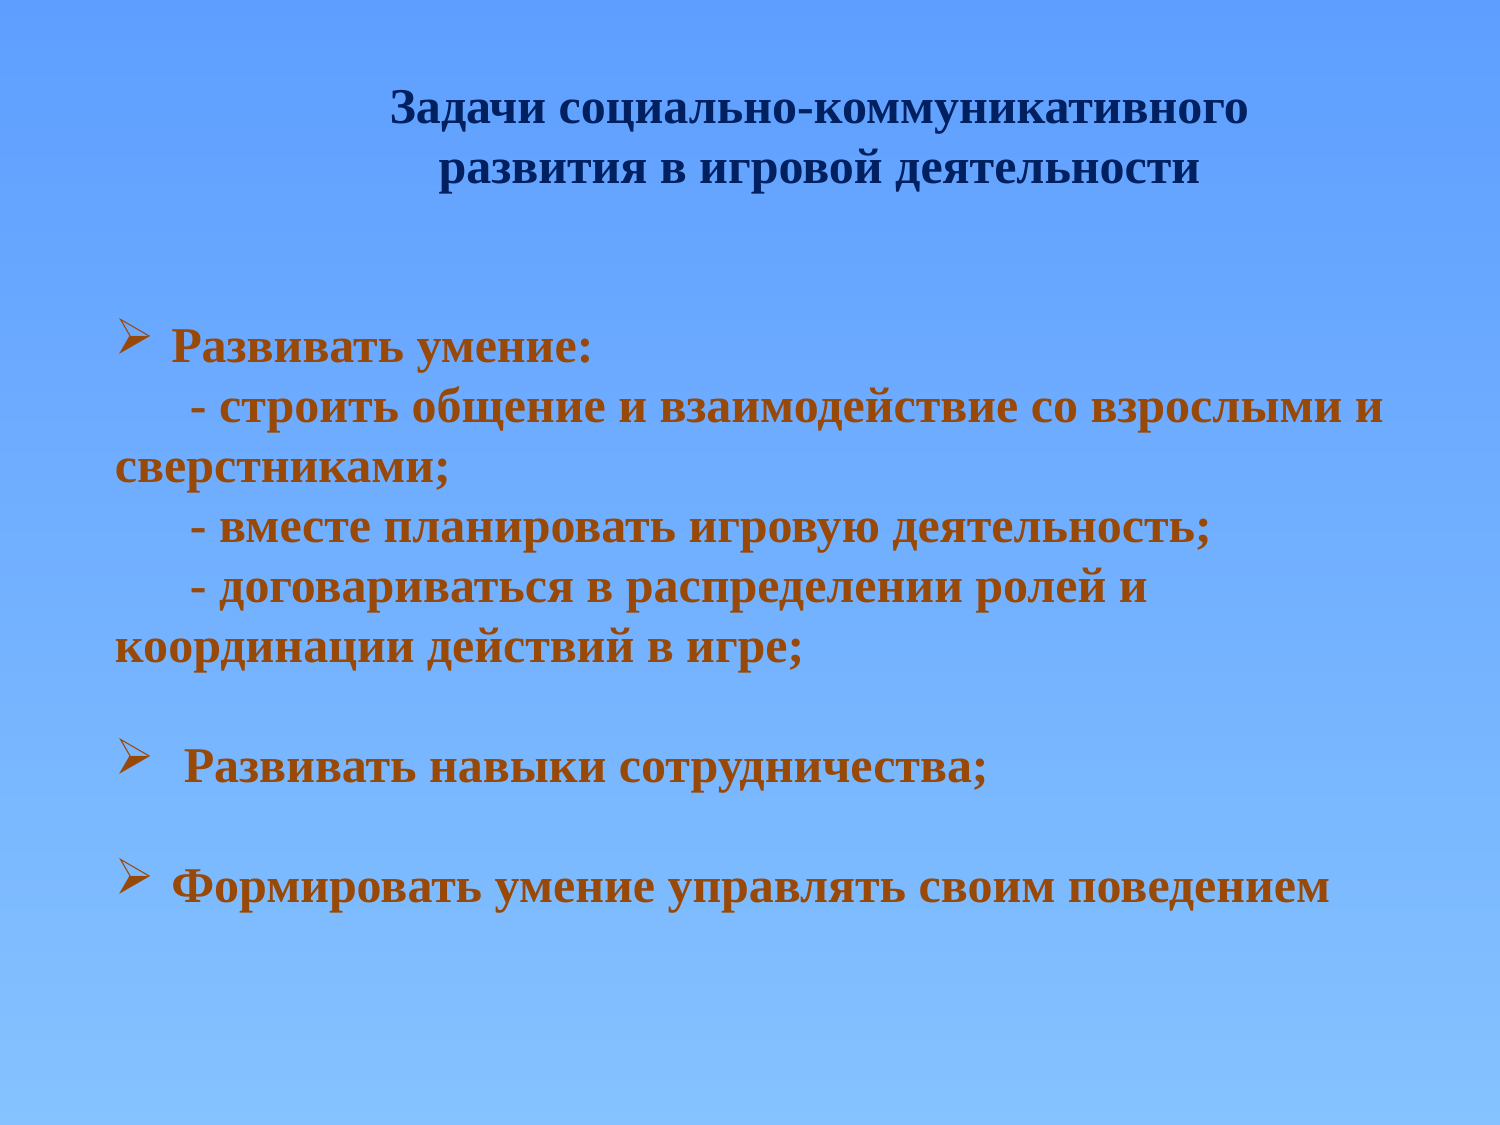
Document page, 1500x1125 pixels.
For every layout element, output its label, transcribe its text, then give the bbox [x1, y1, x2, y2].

text_box Задачи социально-коммуникативного развития в игровой деятельности [312, 66, 1326, 202]
text_box Развивать умение: - строить общение и взаимодействие со взрослыми и сверстниками; - вместе планировать игровую деятельность; - договариваться в распределении ролей и координации действий в игре; Развивать навыки сотрудничества; Формировать умение управлять своим поведением [100, 305, 1470, 1125]
